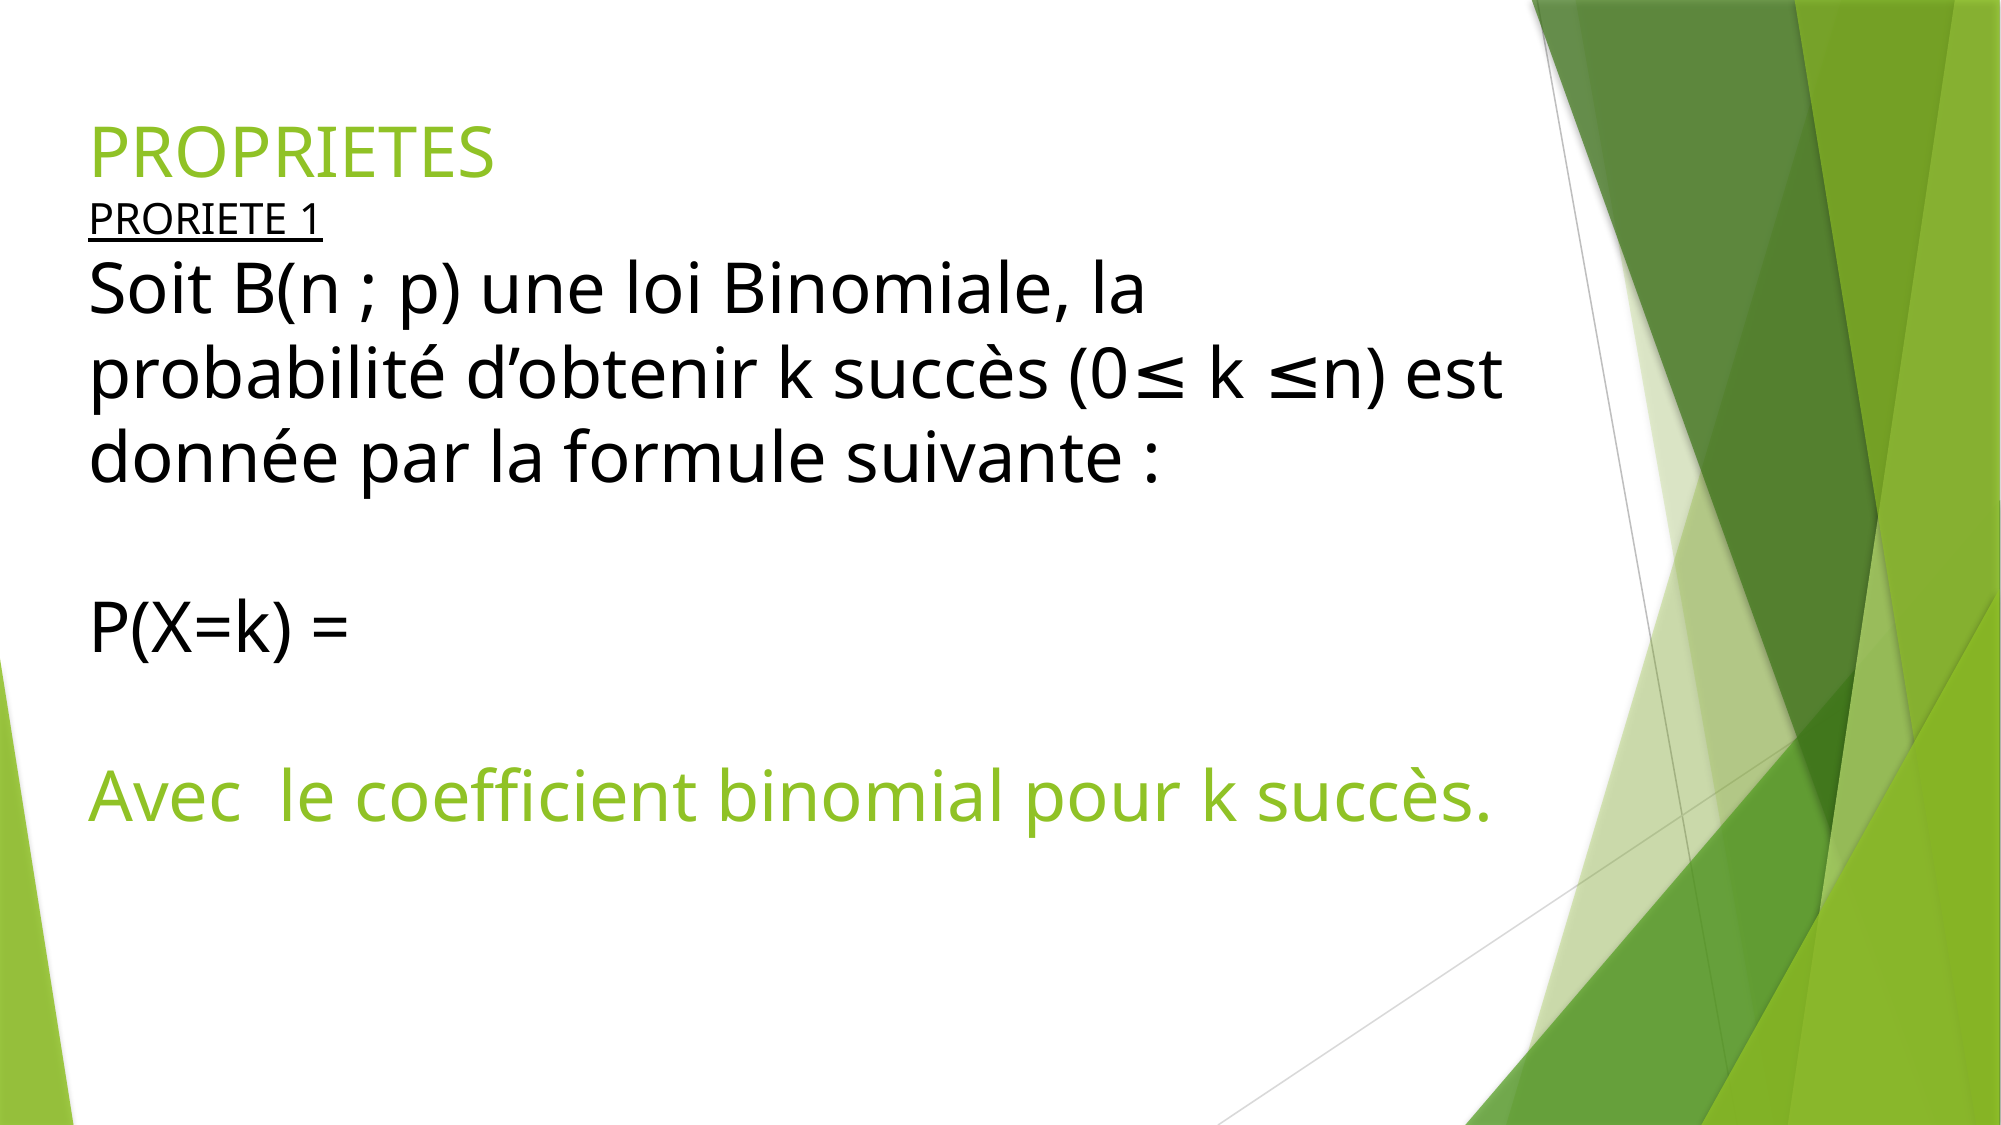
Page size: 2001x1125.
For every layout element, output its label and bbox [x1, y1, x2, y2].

text_box [720, 386, 872, 421]
